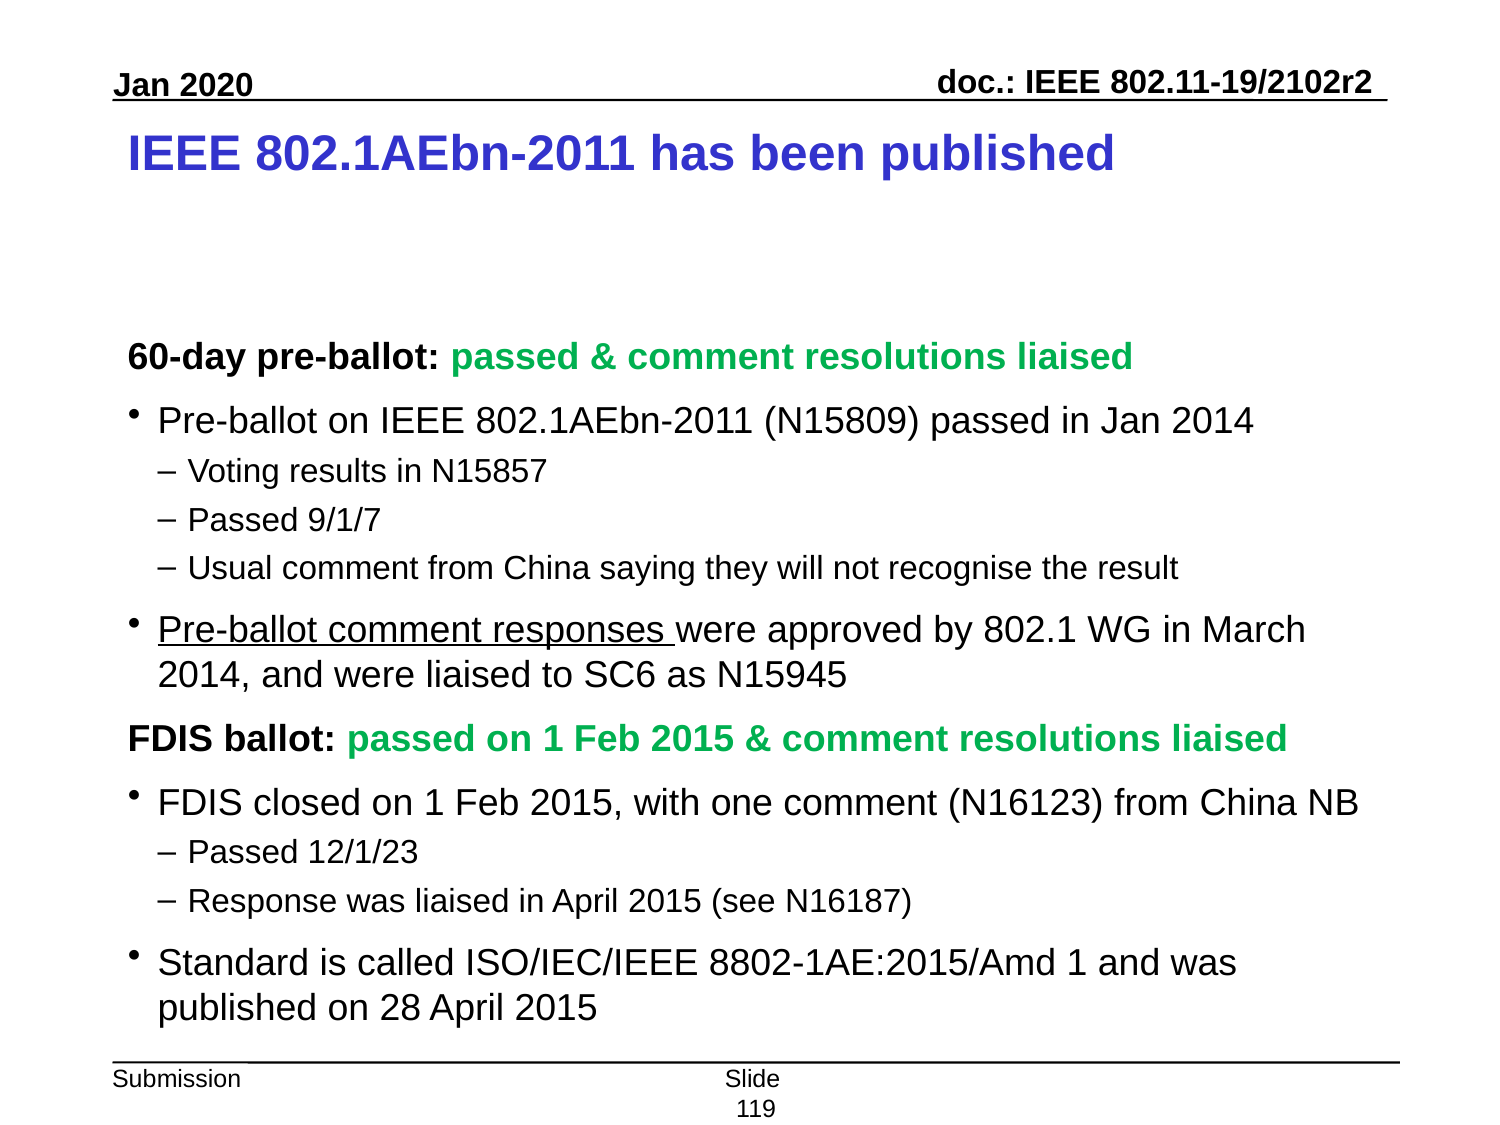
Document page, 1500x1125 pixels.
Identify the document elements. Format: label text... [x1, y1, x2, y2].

list 60-day pre-ballot: passed & comment resolutions liaised Pre-ballot on IEEE 802.1AEbn-2011 (N15809) passed in Jan 2014 Voting results in N15857 Passed 9/1/7 Usual comment from China saying they will not recognise the result Pre-ballot comment responses were approved by 802.1 WG in March 2014, and were liaised to SC6 as N15945 FDIS ballot: passed on 1 Feb 2015 & comment resolutions liaised FDIS closed on 1 Feb 2015, with one comment (N16123) from China NB Passed 12/1/23 Response was liaised in April 2015 (see N16187) Standard is called ISO/IEC/IEEE 8802-1AE:2015/Amd 1 and was published on 28 April 2015 [112, 324, 1388, 1000]
title IEEE 802.1AEbn-2011 has been published [112, 112, 1388, 288]
slide_number Slide 119 [709, 1061, 803, 1093]
